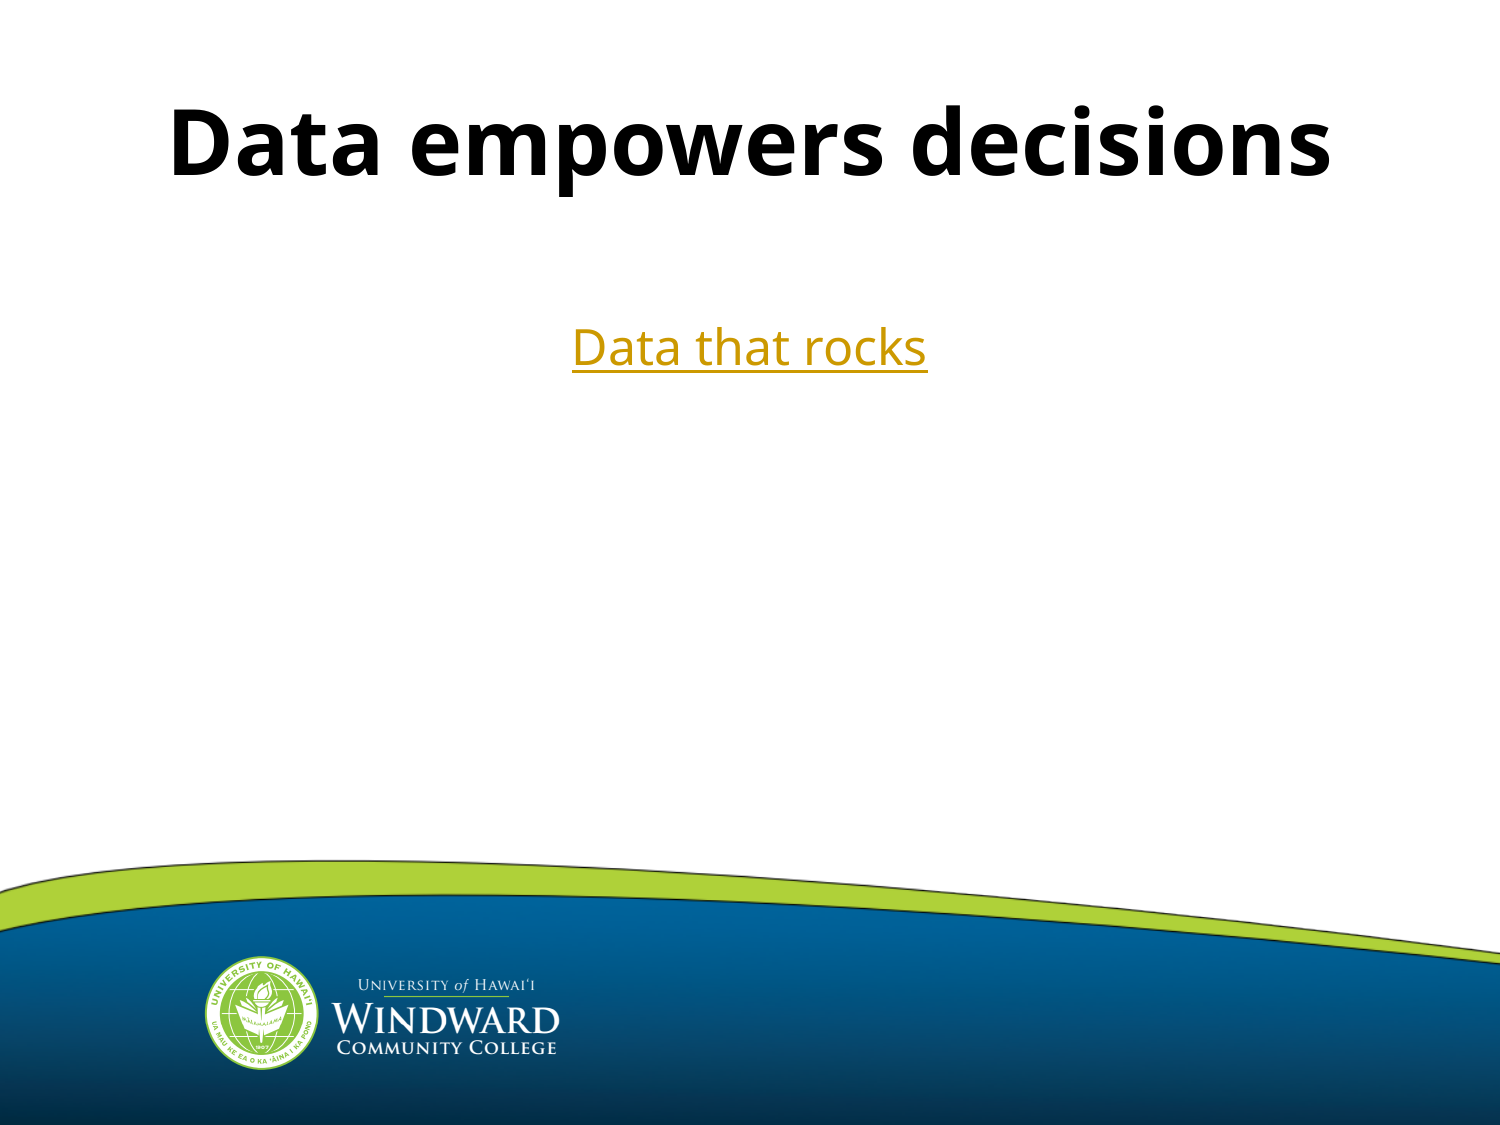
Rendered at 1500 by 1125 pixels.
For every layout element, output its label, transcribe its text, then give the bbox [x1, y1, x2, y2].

title Data empowers decisions [75, 45, 1425, 233]
list Data that rocks [75, 308, 1425, 736]
